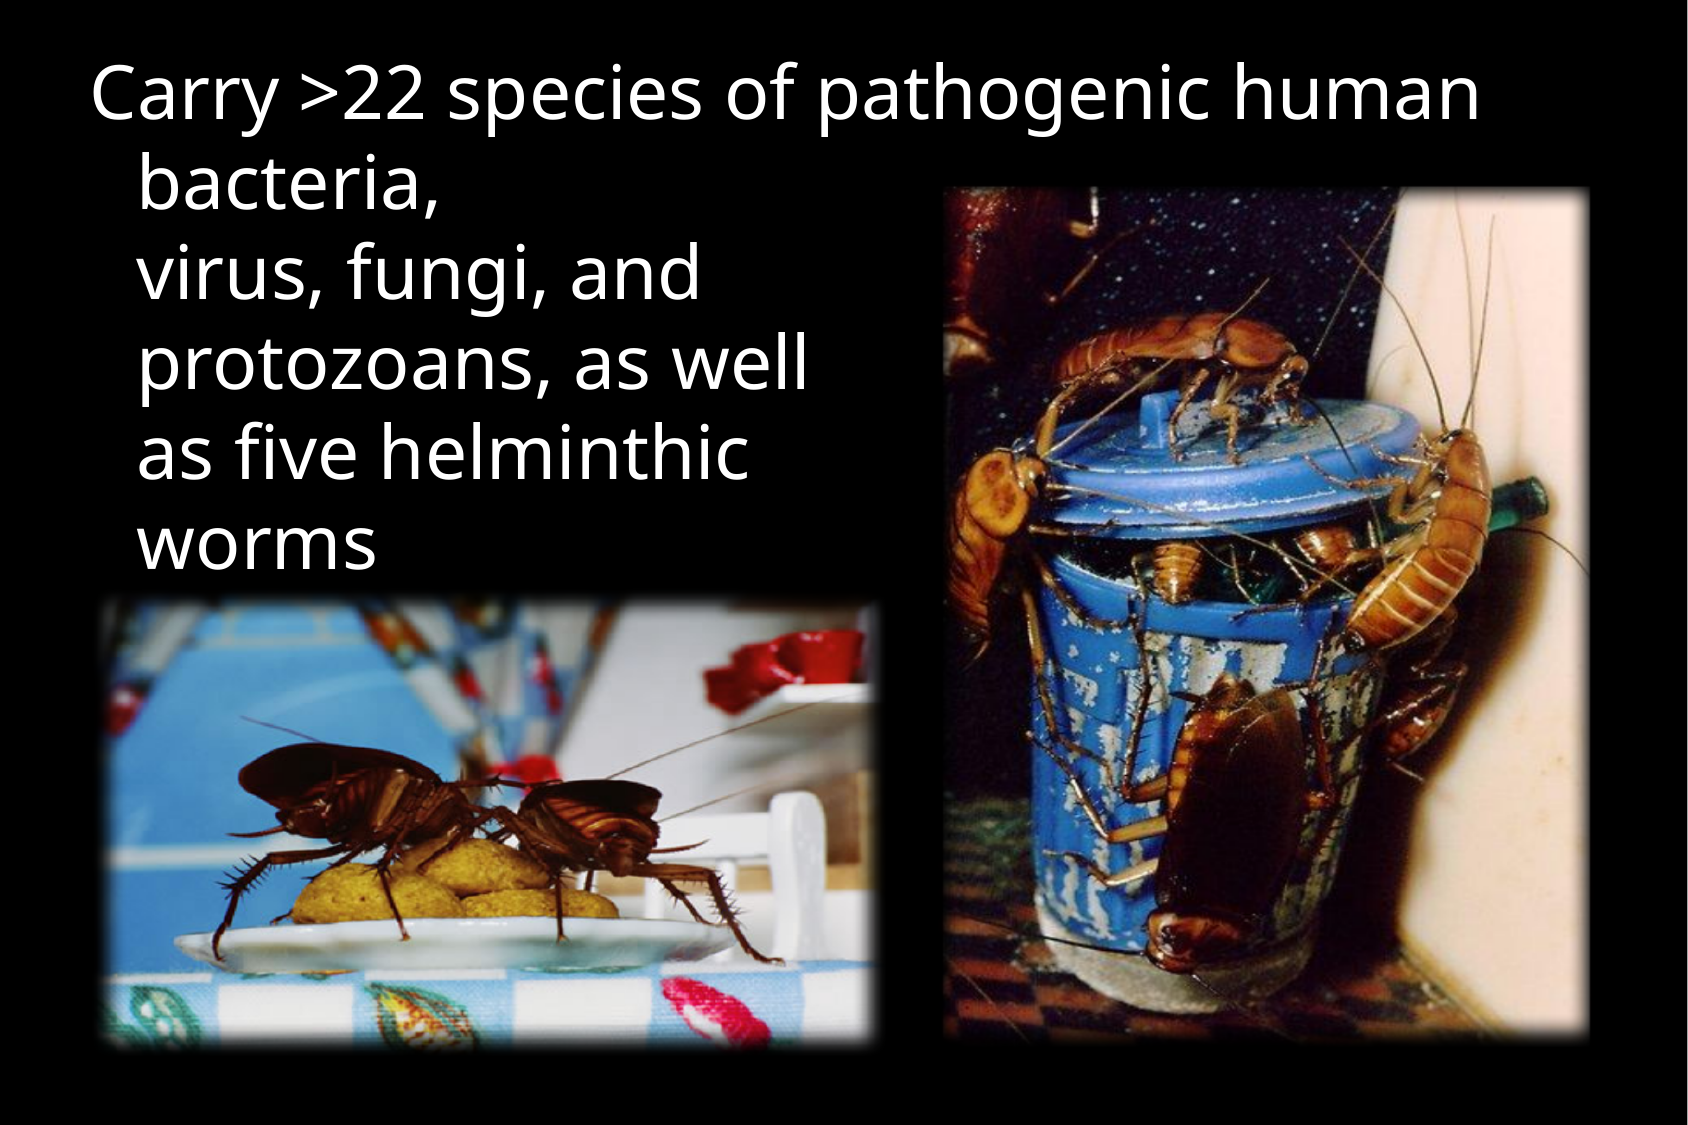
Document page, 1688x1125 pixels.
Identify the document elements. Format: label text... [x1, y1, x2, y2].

picture [929, 174, 1604, 1051]
text_box Carry >22 species of pathogenic human bacteria, virus, fungi, and protozoans, as well as five helminthic worms [0, 37, 1603, 888]
picture [90, 587, 887, 1057]
